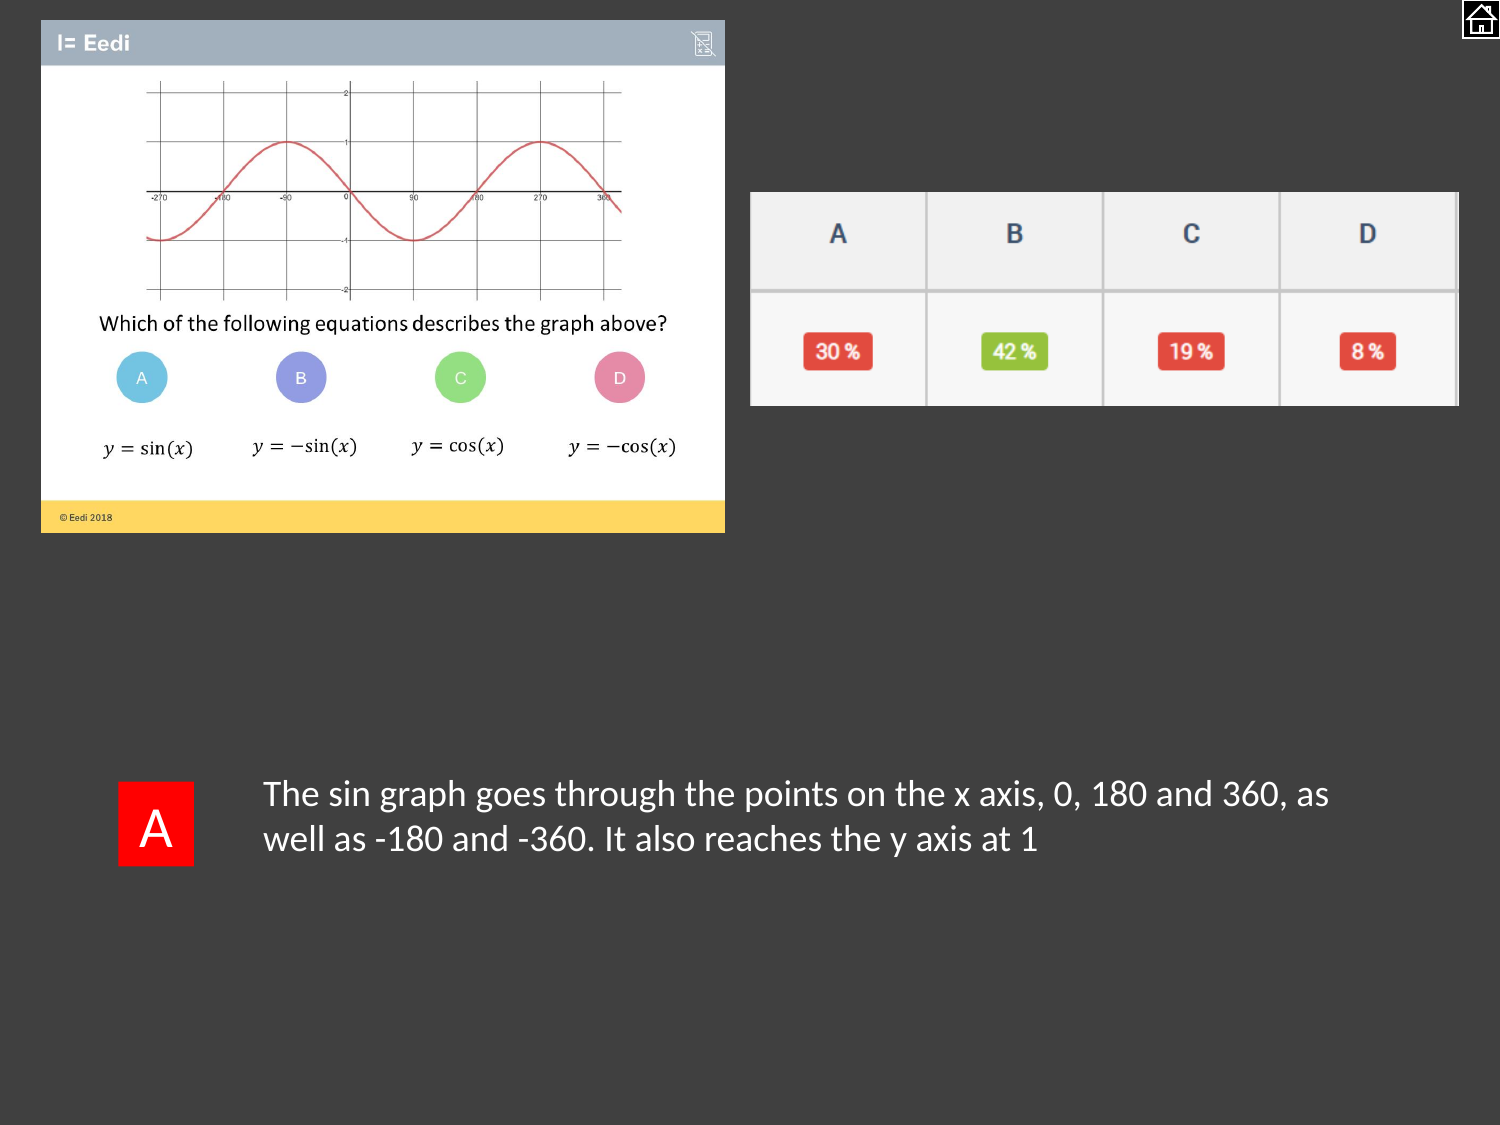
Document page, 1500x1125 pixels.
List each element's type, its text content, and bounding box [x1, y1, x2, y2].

picture [749, 192, 1459, 406]
picture [41, 20, 725, 533]
text_box The sin graph goes through the points on the x axis, 0, 180 and 360, as well as -180 and -360. It also reaches the y axis at 1 [248, 761, 1382, 867]
text_box A [118, 781, 194, 867]
